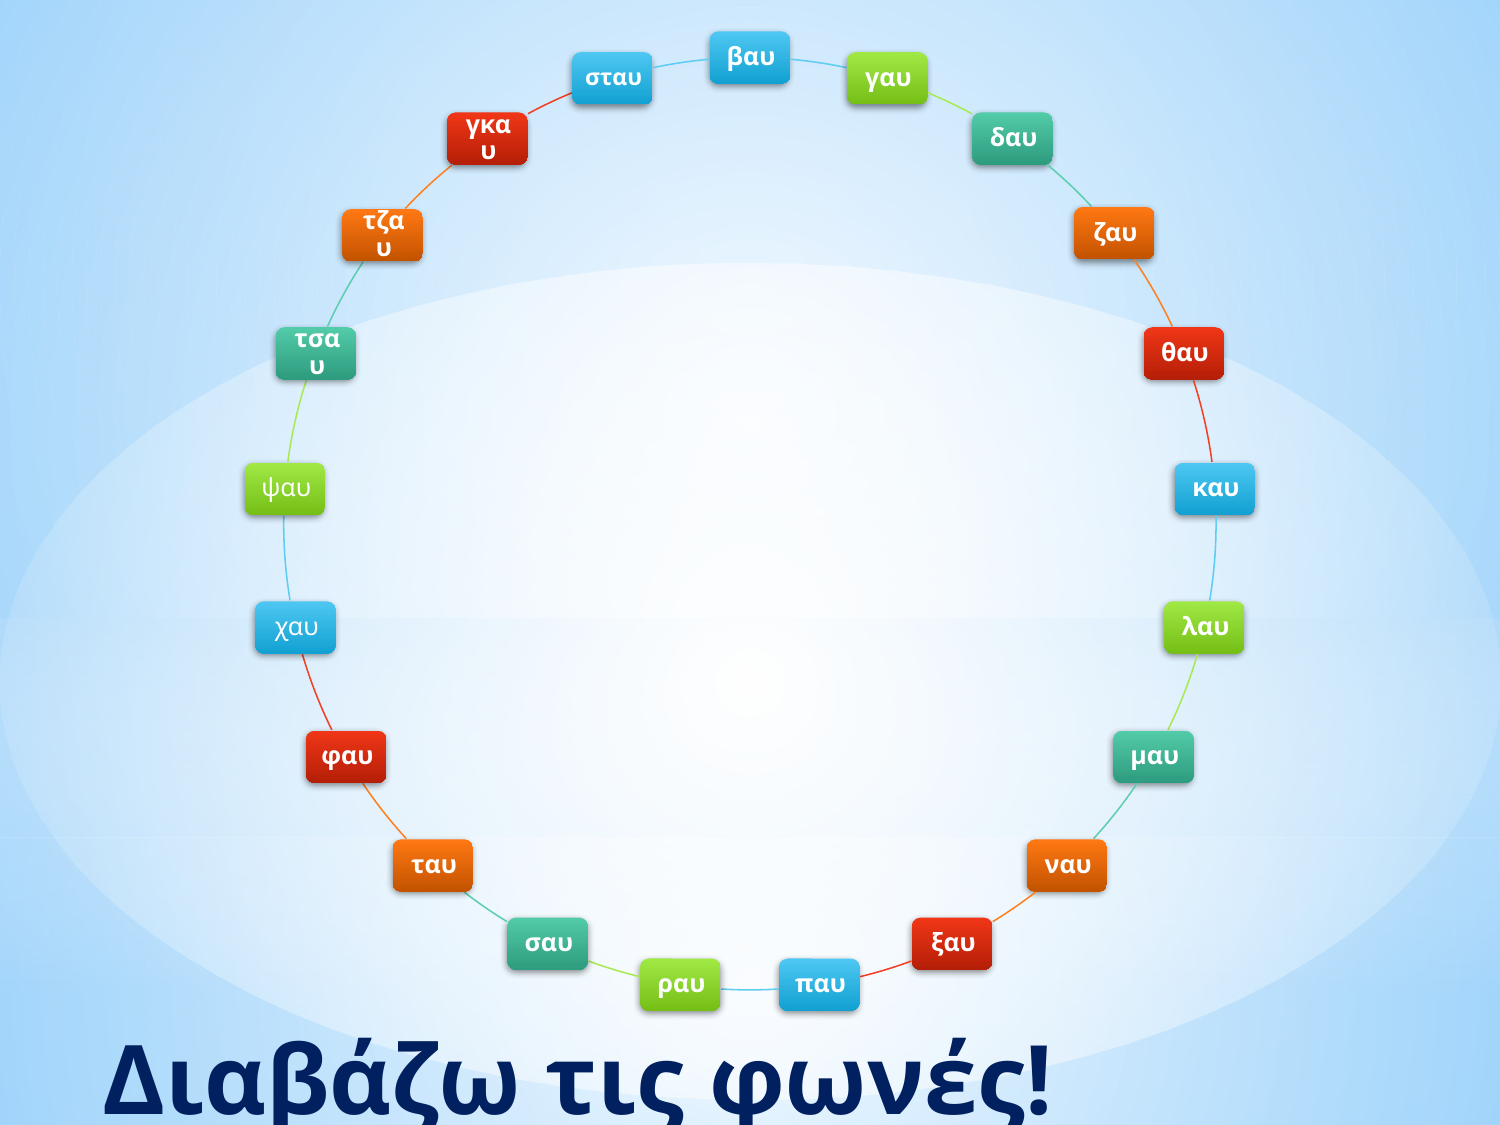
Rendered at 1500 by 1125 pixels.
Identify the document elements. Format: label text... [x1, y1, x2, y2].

title Διαβάζω τις φωνές! [0, 1011, 1069, 1123]
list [17, 30, 1483, 1012]
